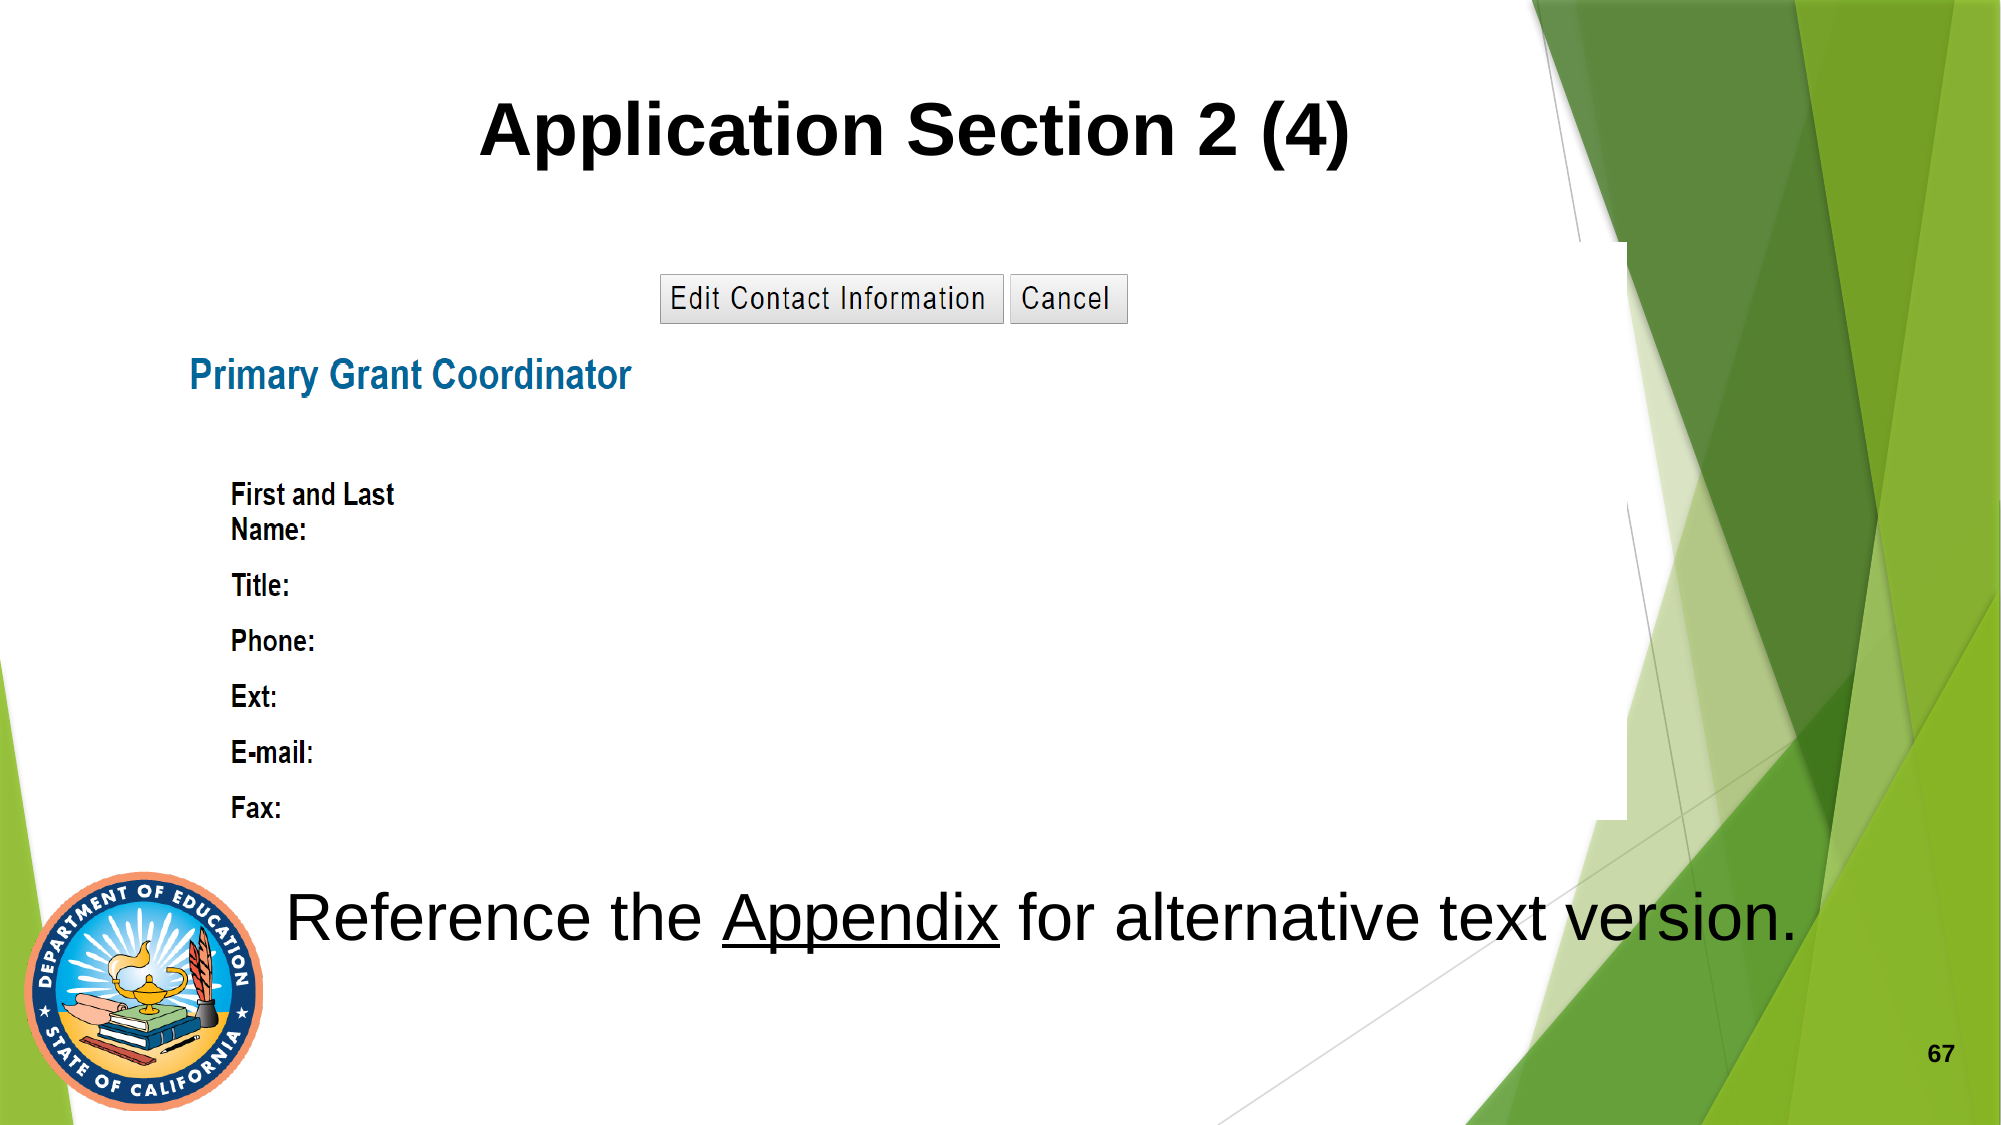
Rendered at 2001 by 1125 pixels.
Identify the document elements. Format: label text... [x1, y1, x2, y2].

slide_number 67 [1572, 1006, 1971, 1098]
picture [24, 871, 263, 1111]
title Application Section 2 (4) [59, 72, 1772, 213]
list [145, 242, 1628, 837]
text_box Reference the Appendix for alternative text version. [215, 866, 1870, 961]
